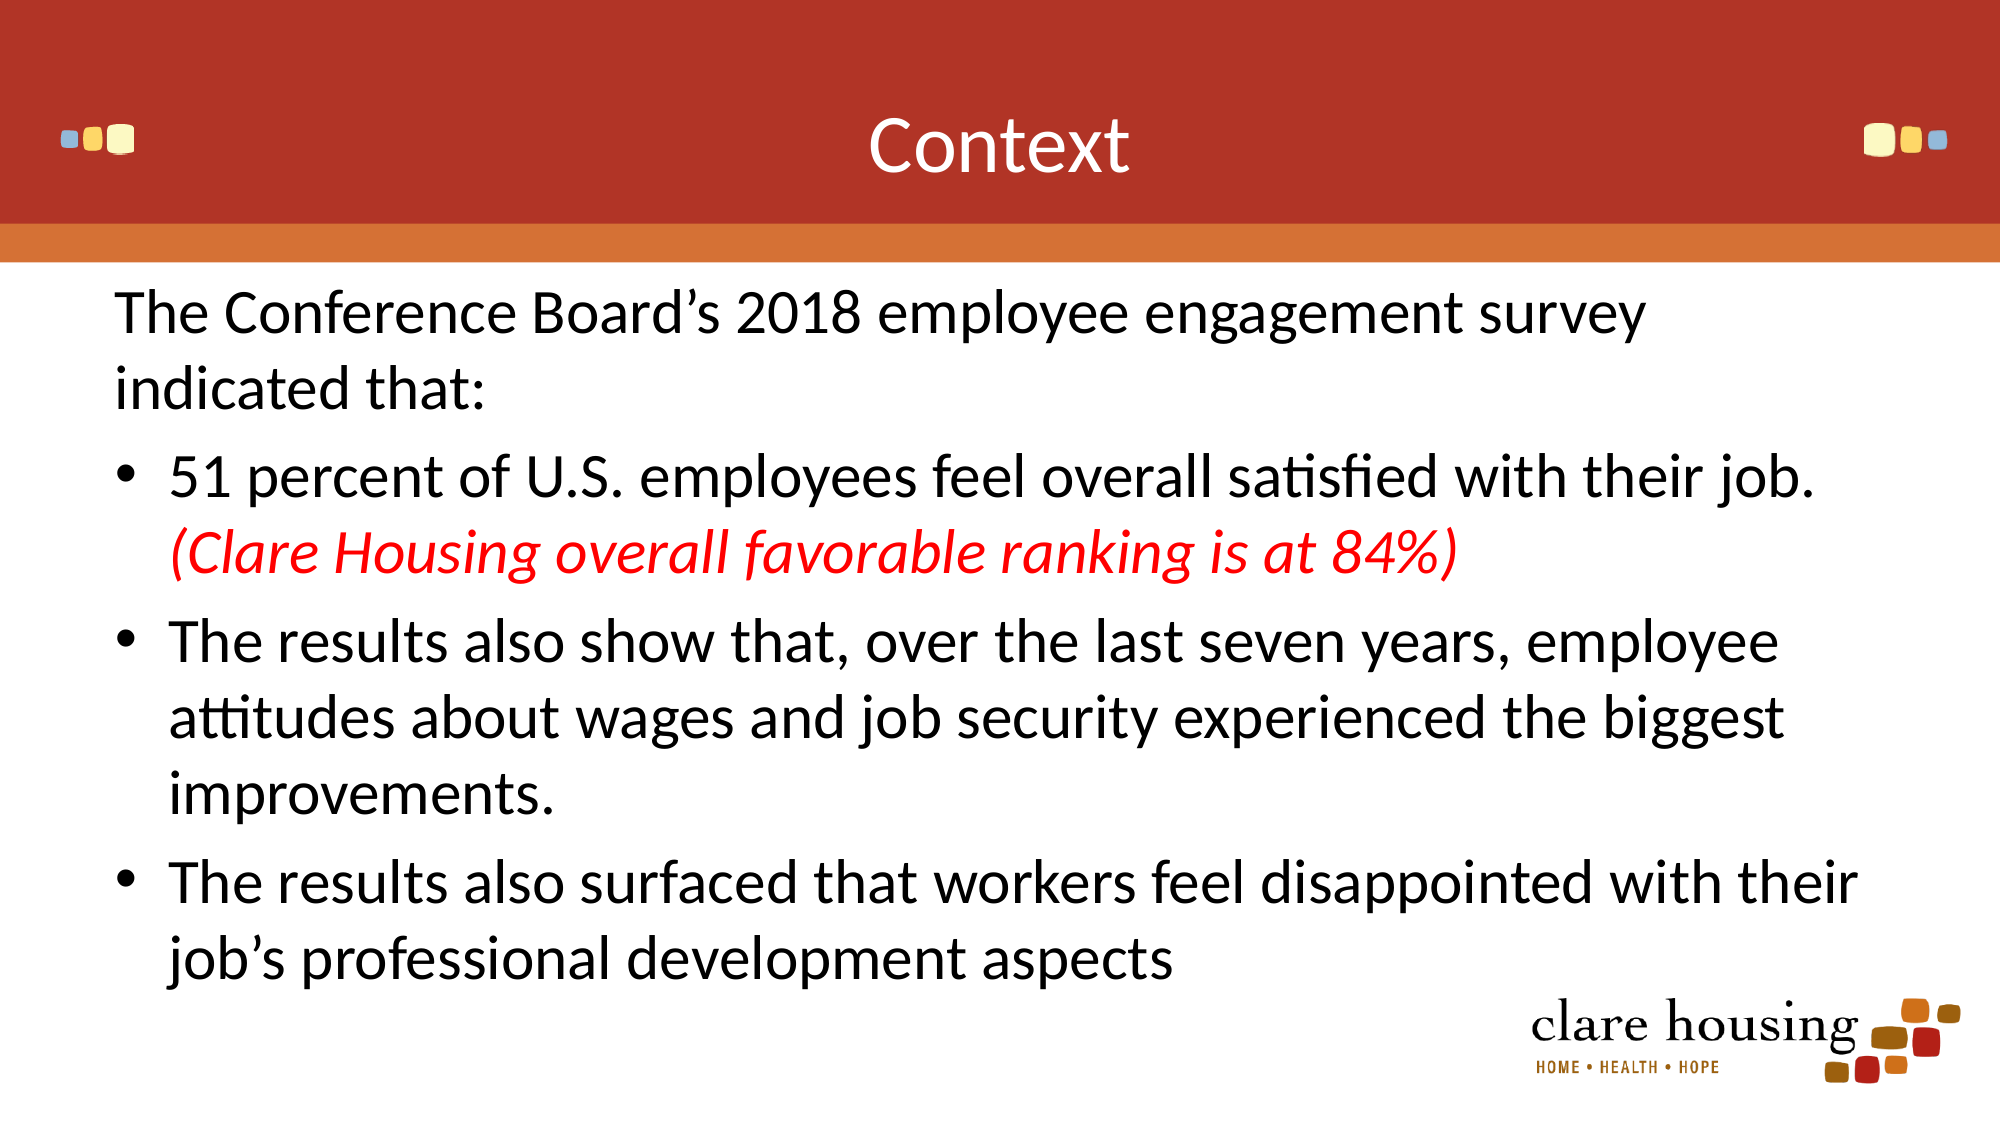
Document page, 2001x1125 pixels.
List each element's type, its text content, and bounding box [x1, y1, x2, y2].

picture [60, 124, 99, 155]
title Context [99, 45, 1900, 233]
list The Conference Board’s 2018 employee engagement survey indicated that: 51 percent of U.S. employees feel overall satisfied with their job. (Clare Housing overall favorable ranking is at 84%) The results also show that, over the last seven years, employee attitudes about wages and job security experienced the biggest improvements. The results also surfaced that workers feel disappointed with their job’s professional development aspects [99, 262, 1900, 1005]
picture [1500, 950, 1998, 1125]
picture [1900, 123, 1948, 157]
